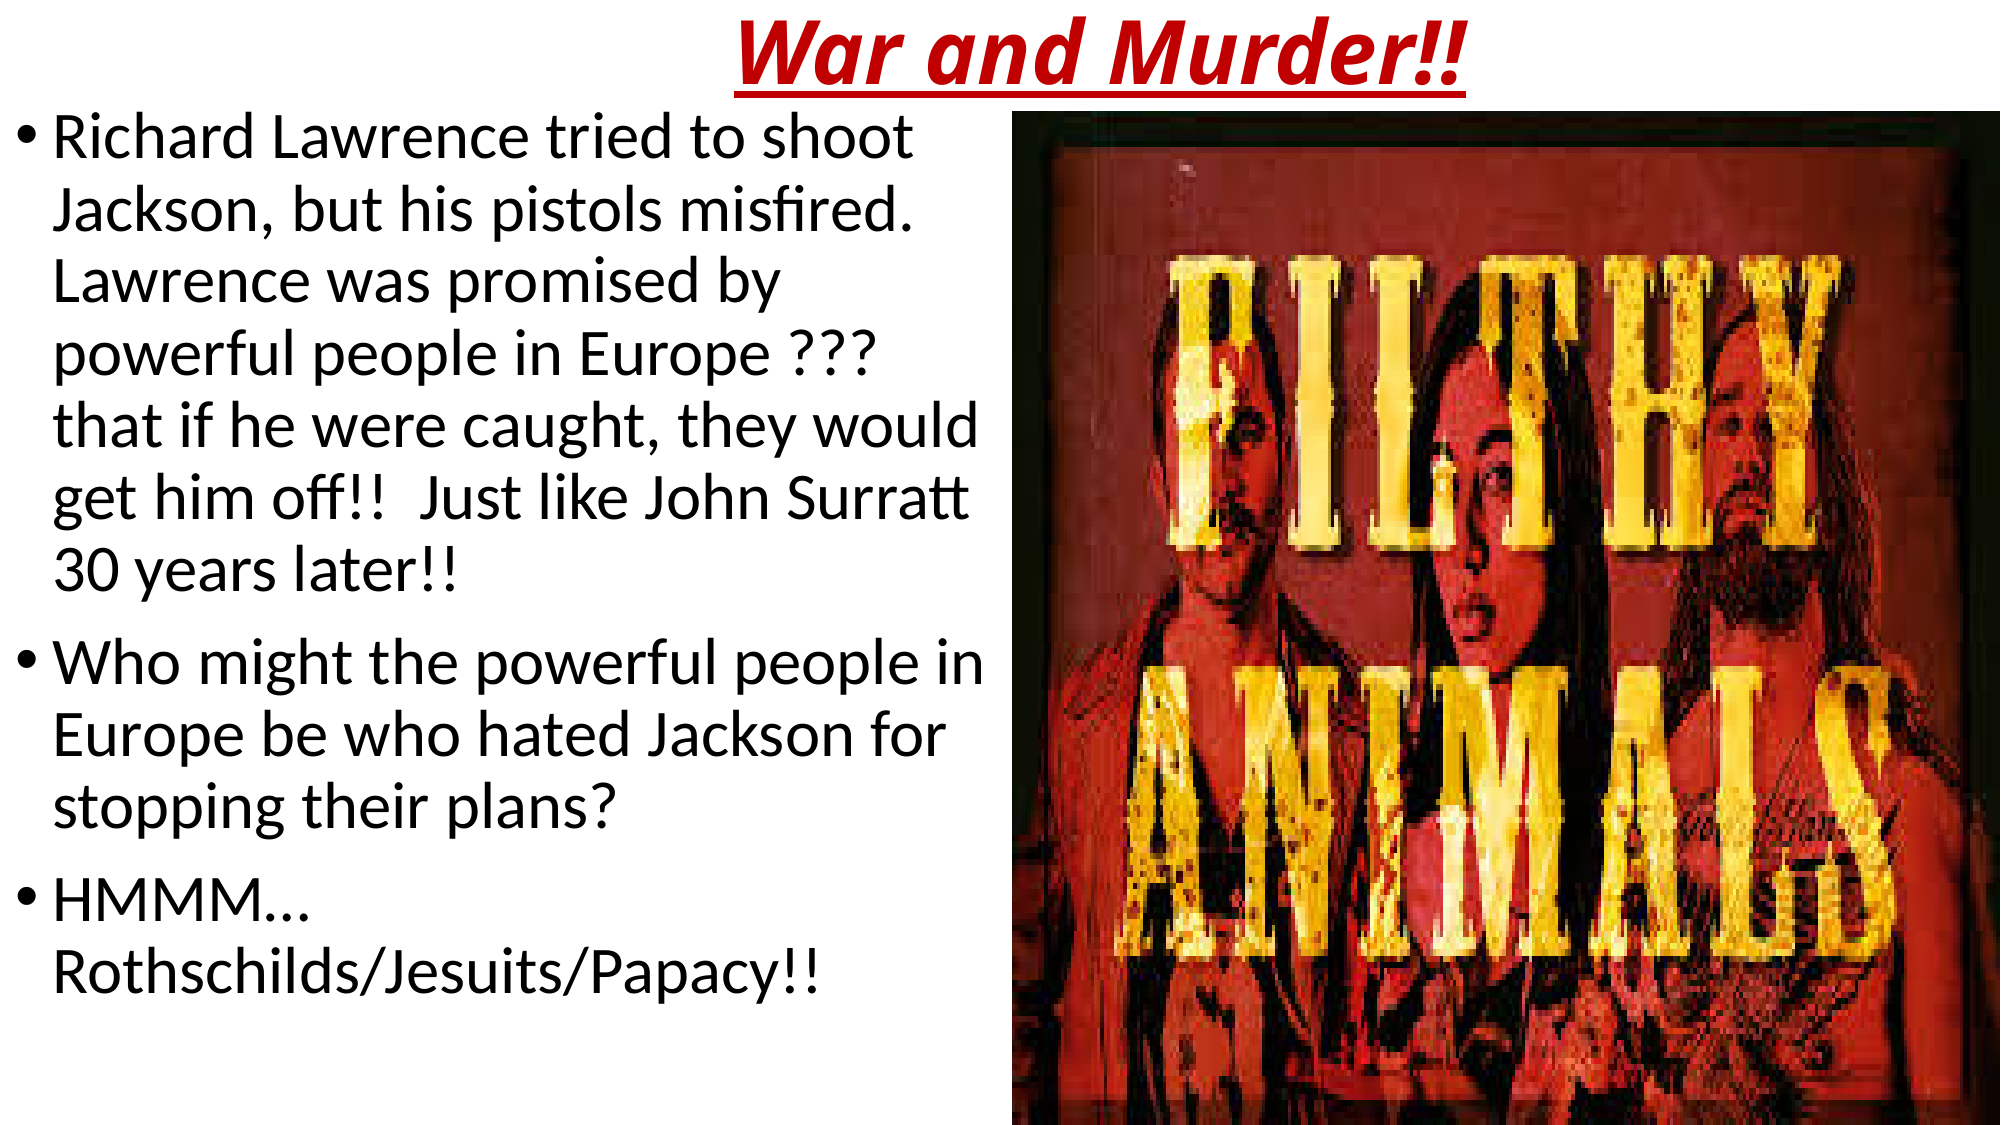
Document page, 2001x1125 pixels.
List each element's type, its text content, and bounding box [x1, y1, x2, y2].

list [1012, 111, 2000, 1125]
list Richard Lawrence tried to shoot Jackson, but his pistols misfired. Lawrence was promised by powerful people in Europe ??? that if he were caught, they would get him off!! Just like John Surratt 30 years later!! Who might the powerful people in Europe be who hated Jackson for stopping their plans? HMMM… Rothschilds/Jesuits/Papacy!! [0, 93, 1013, 1125]
title War and Murder!! [137, 0, 1863, 111]
